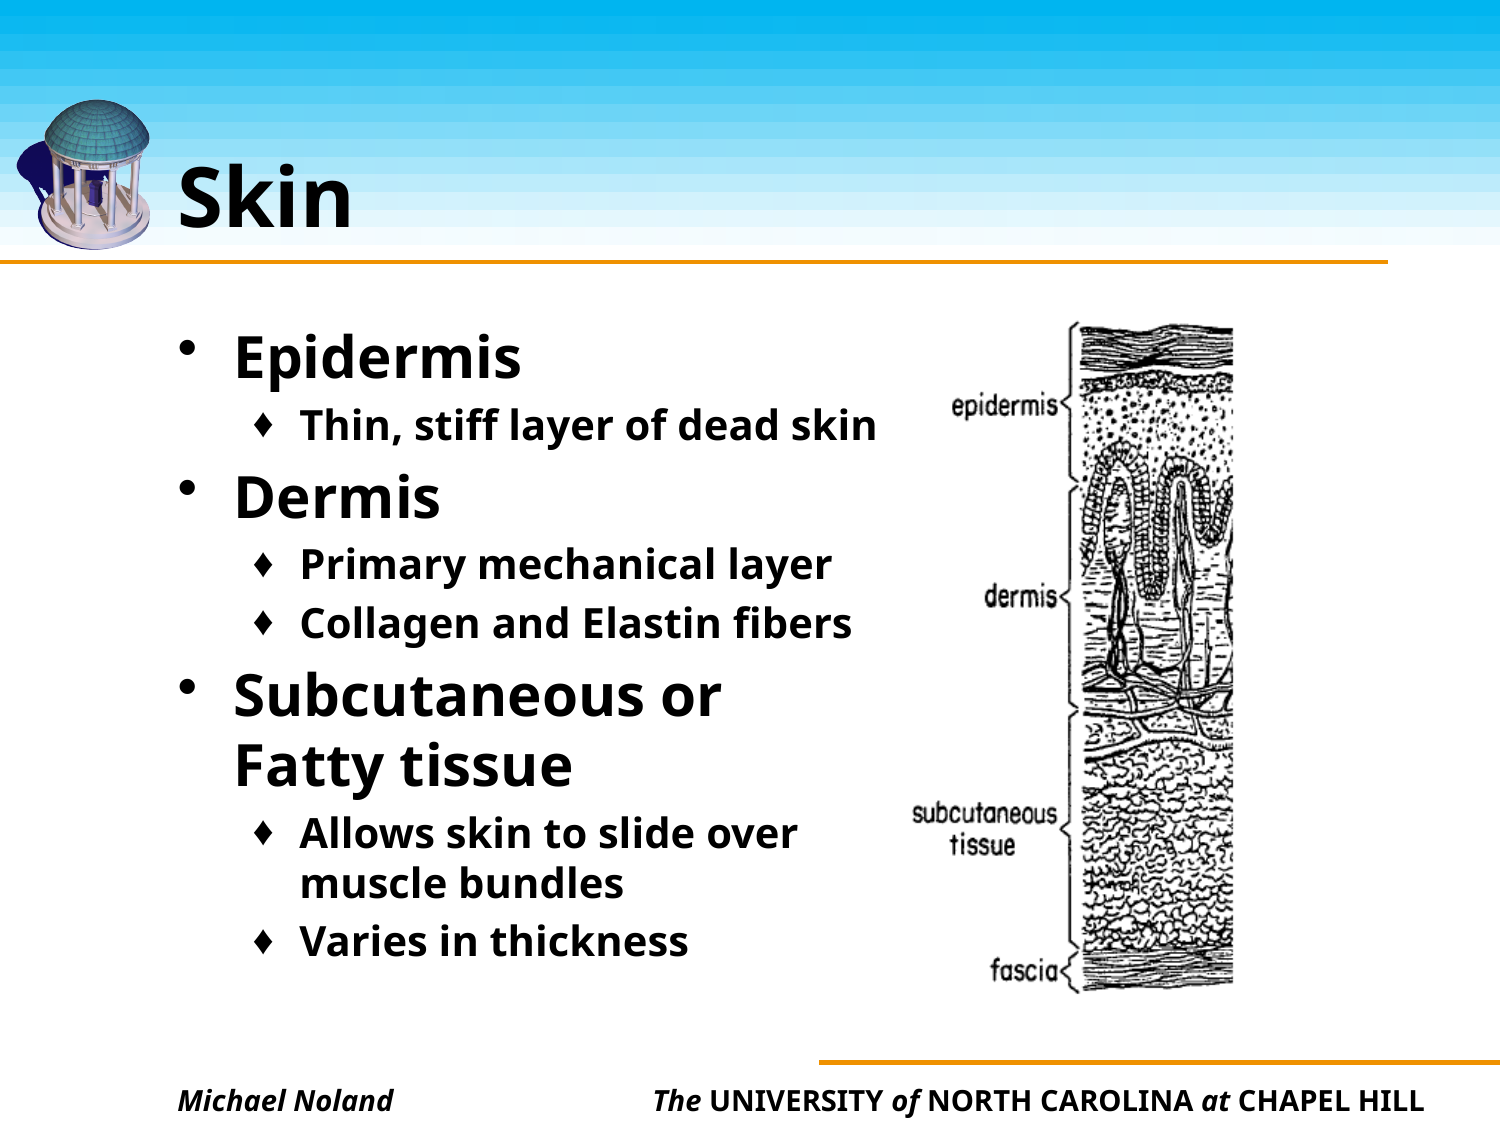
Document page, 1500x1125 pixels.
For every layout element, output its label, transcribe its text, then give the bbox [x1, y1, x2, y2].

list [904, 312, 1252, 1001]
title Skin [162, 125, 1375, 263]
list Epidermis Thin, stiff layer of dead skin Dermis Primary mechanical layer Collagen and Elastin fibers Subcutaneous or Fatty tissue Allows skin to slide over muscle bundles Varies in thickness [162, 312, 900, 1000]
picture [0, 35, 1500, 1125]
